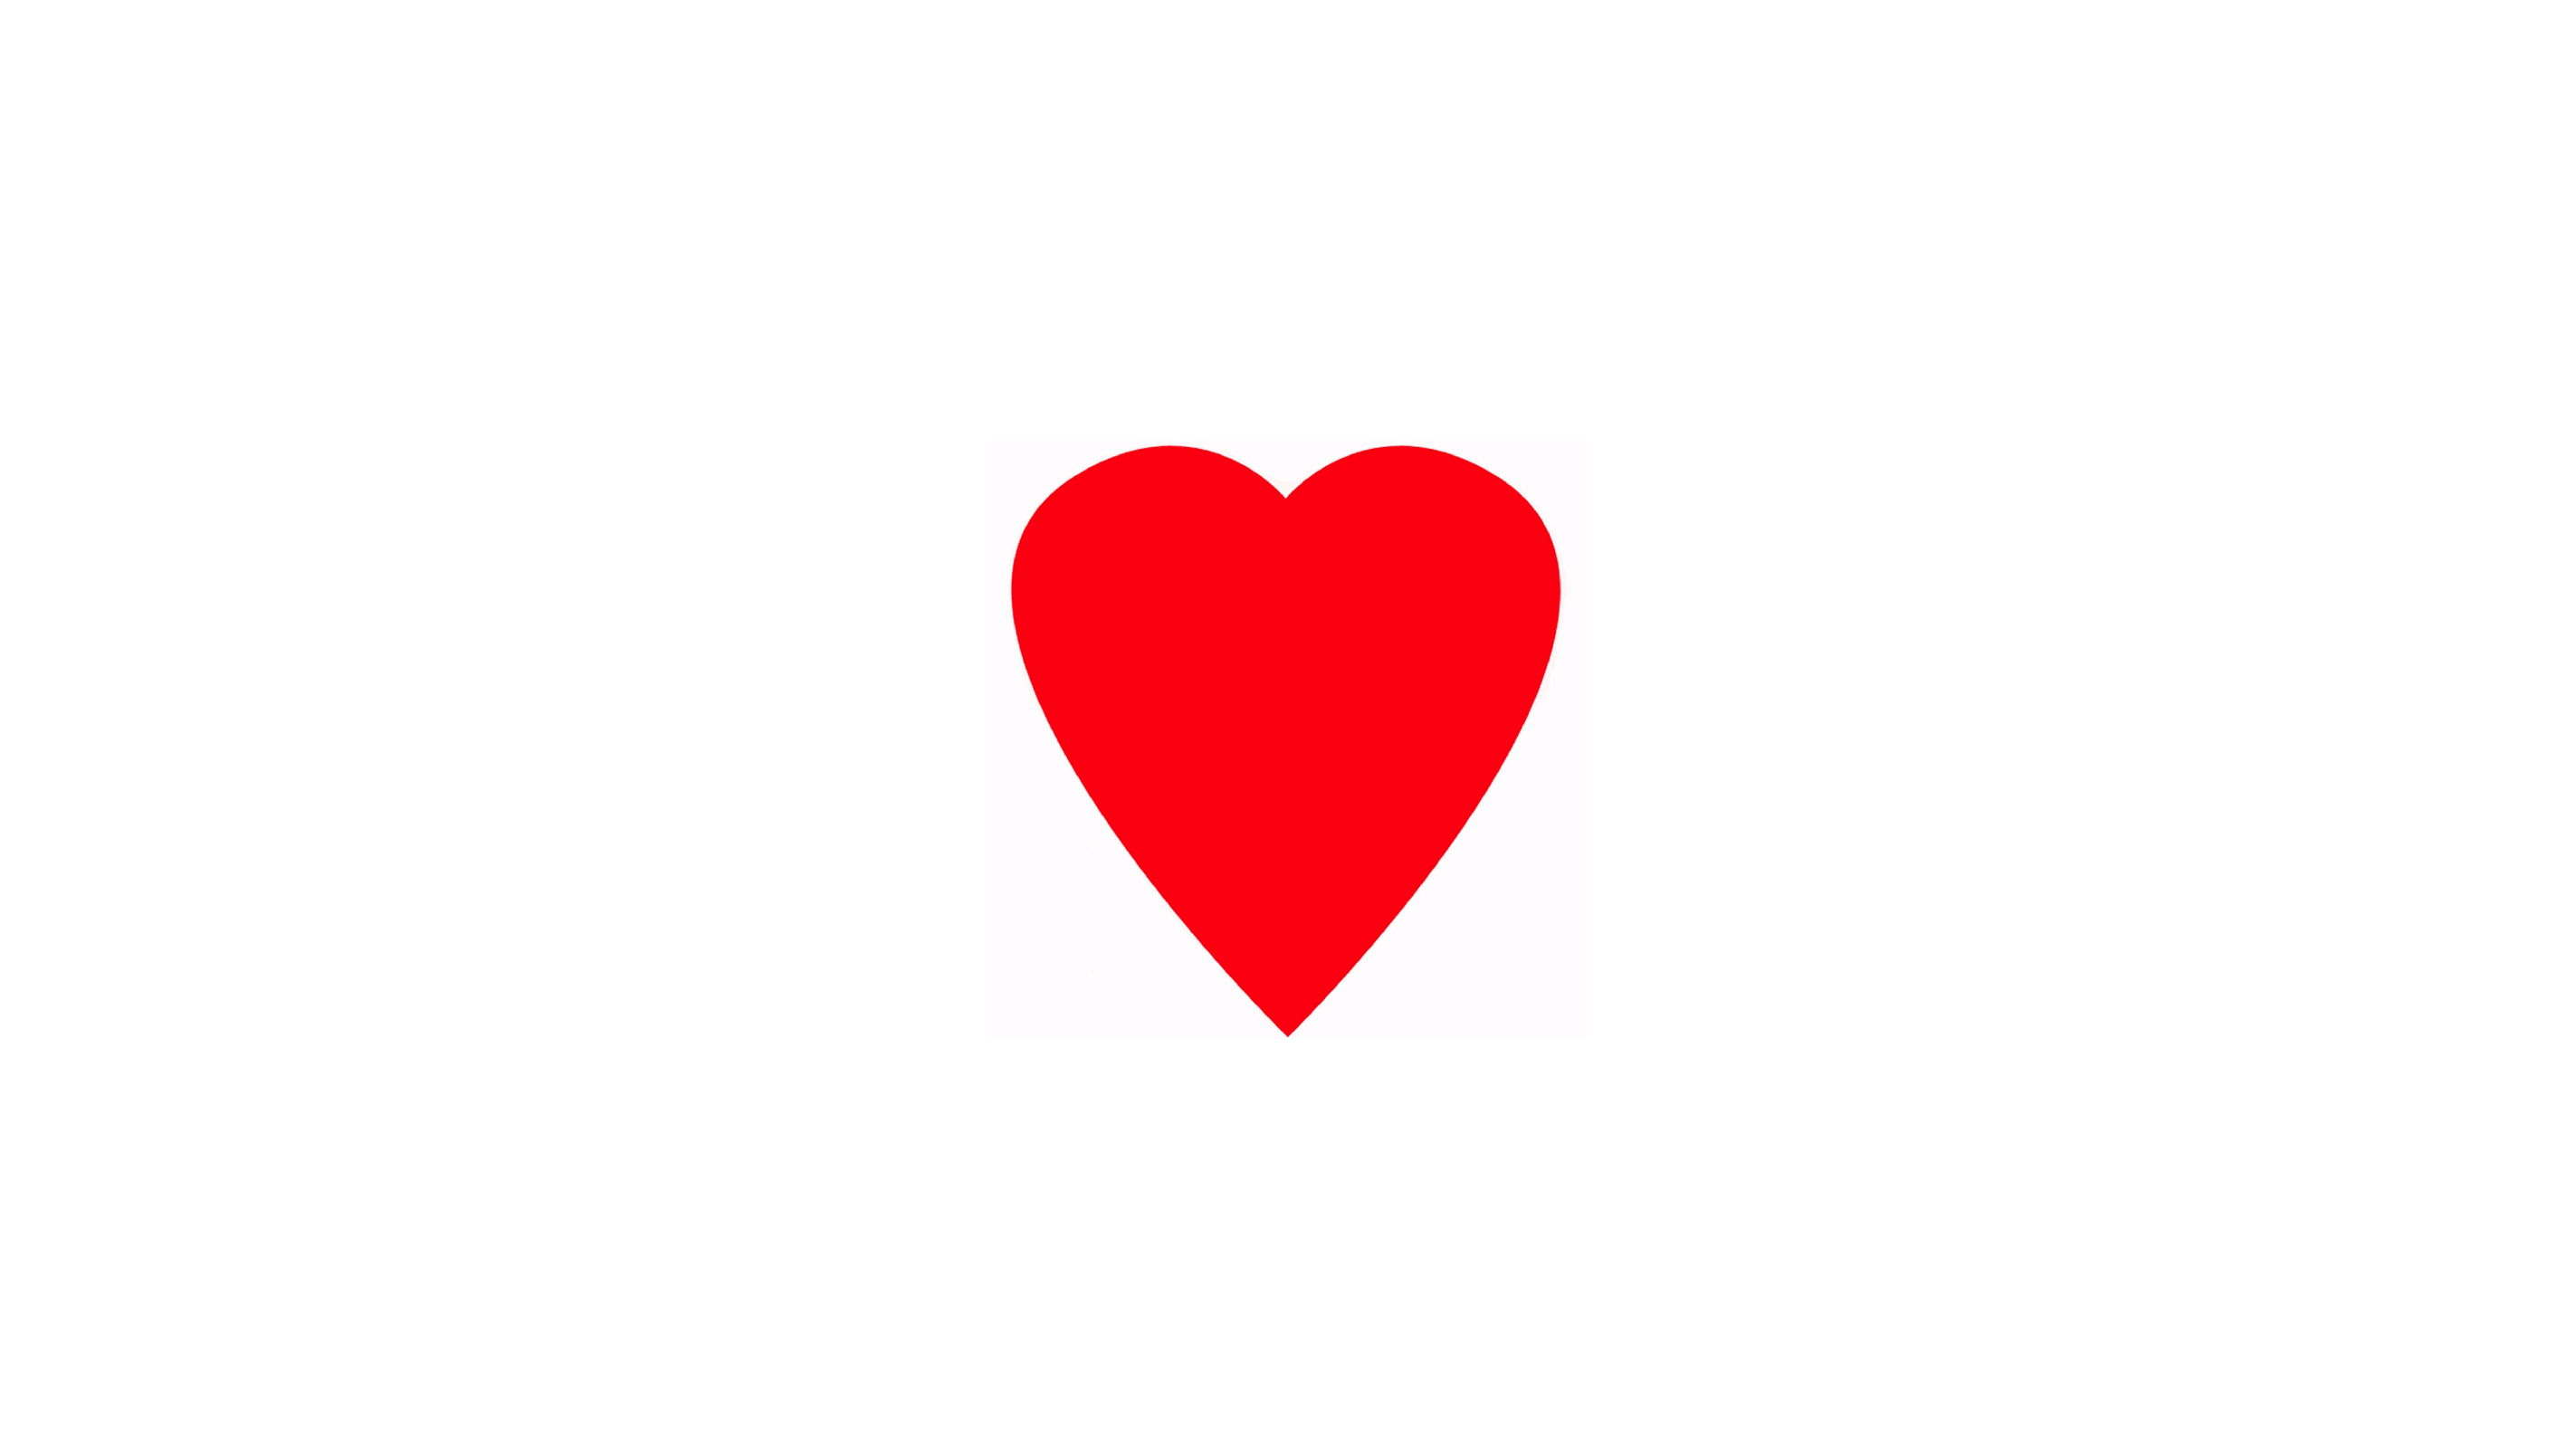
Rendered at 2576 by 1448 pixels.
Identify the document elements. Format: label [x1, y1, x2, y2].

picture [988, 440, 1587, 1039]
